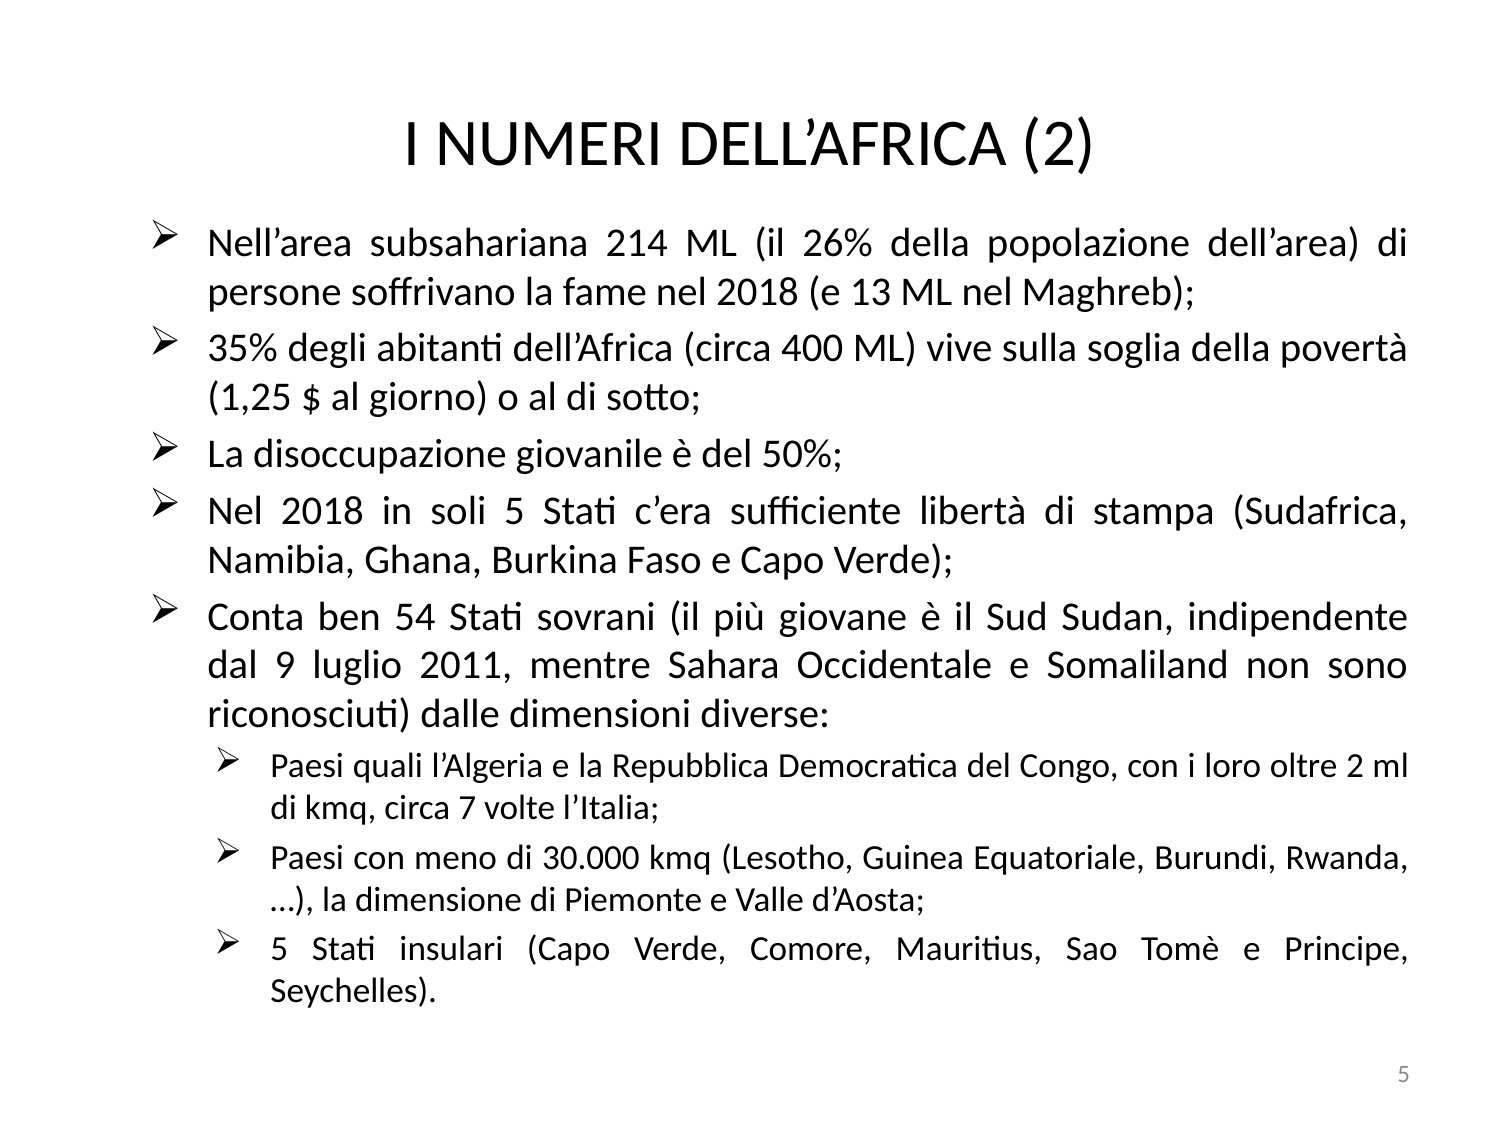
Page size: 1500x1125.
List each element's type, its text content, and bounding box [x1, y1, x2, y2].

title I NUMERI DELL’AFRICA (2) [75, 45, 1425, 208]
slide_number 5 [1074, 1042, 1425, 1103]
list Nell’area subsahariana 214 ML (il 26% della popolazione dell’area) di persone soffrivano la fame nel 2018 (e 13 ML nel Maghreb); 35% degli abitanti dell’Africa (circa 400 ML) vive sulla soglia della povertà (1,25 $ al giorno) o al di sotto; La disoccupazione giovanile è del 50%; Nel 2018 in soli 5 Stati c’era sufficiente libertà di stampa (Sudafrica, Namibia, Ghana, Burkina Faso e Capo Verde); Conta ben 54 Stati sovrani (il più giovane è il Sud Sudan, indipendente dal 9 luglio 2011, mentre Sahara Occidentale e Somaliland non sono riconosciuti) dalle dimensioni diverse: Paesi quali l’Algeria e la Repubblica Democratica del Congo, con i loro oltre 2 ml di kmq, circa 7 volte l’Italia; Paesi con meno di 30.000 kmq (Lesotho, Guinea Equatoriale, Burundi, Rwanda, …), la dimensione di Piemonte e Valle d’Aosta; 5 Stati insulari (Capo Verde, Comore, Mauritius, Sao Tomè e Principe, Seychelles). [75, 208, 1425, 1024]
